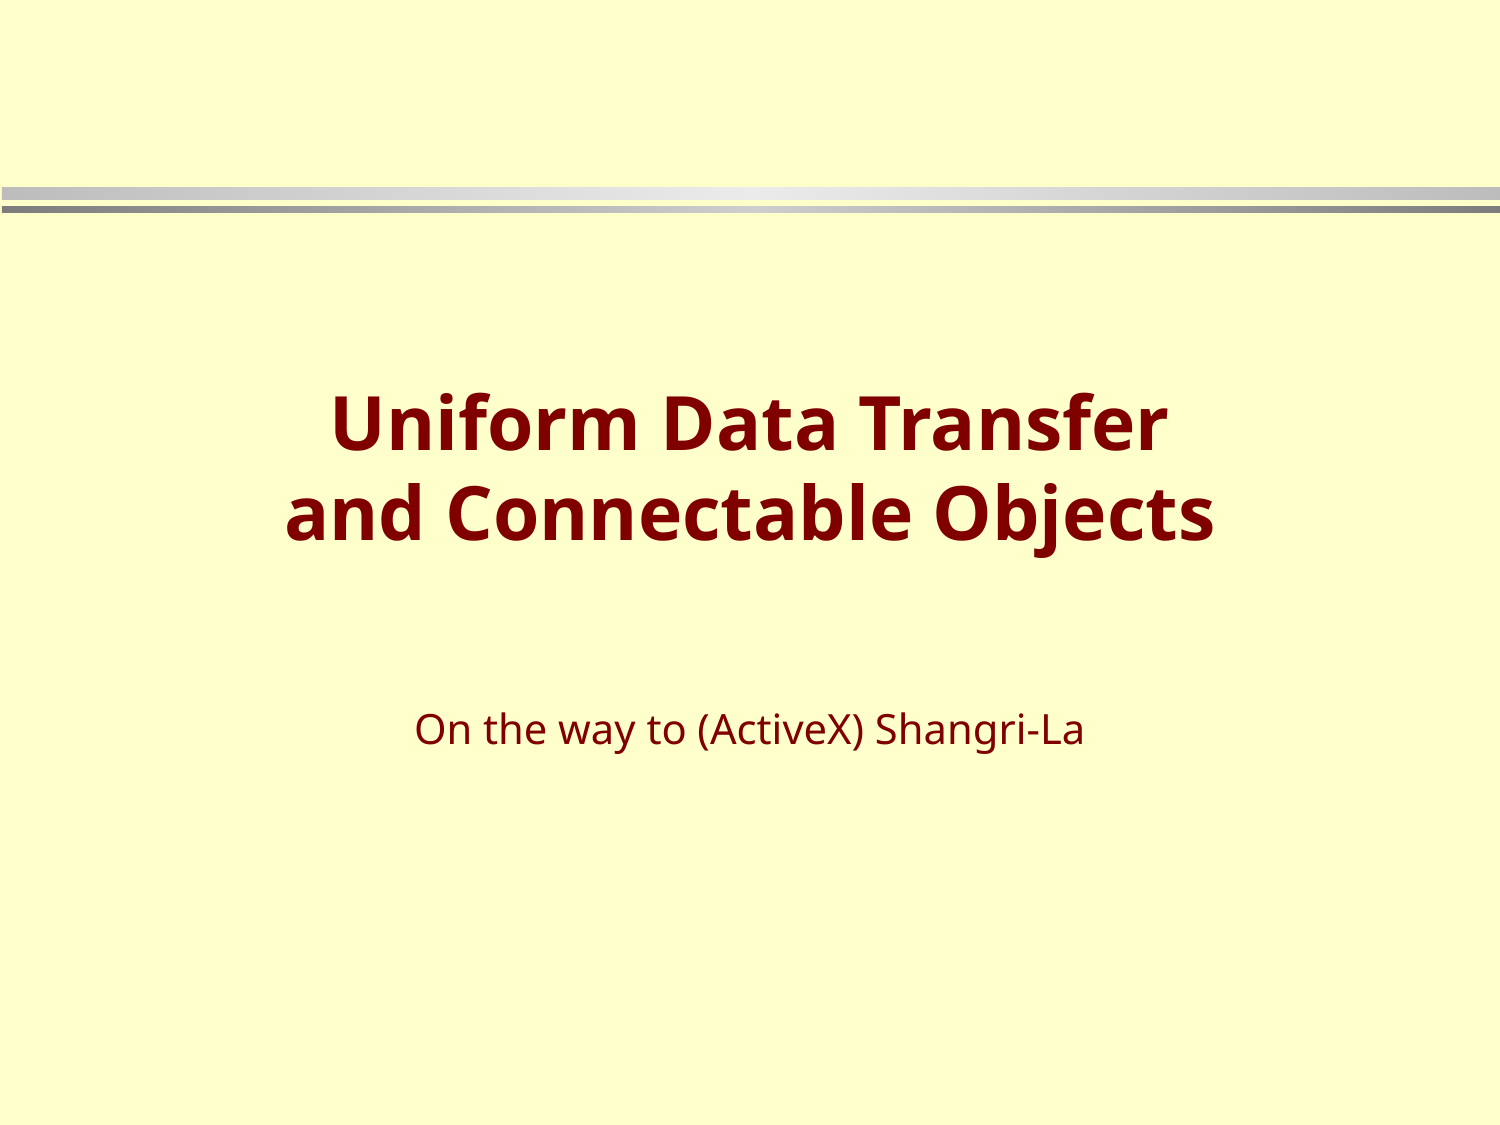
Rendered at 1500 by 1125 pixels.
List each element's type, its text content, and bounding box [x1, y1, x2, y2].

title Uniform Data Transfer and Connectable Objects [112, 375, 1388, 563]
subtitle On the way to (ActiveX) Shangri-La [225, 637, 1275, 925]
